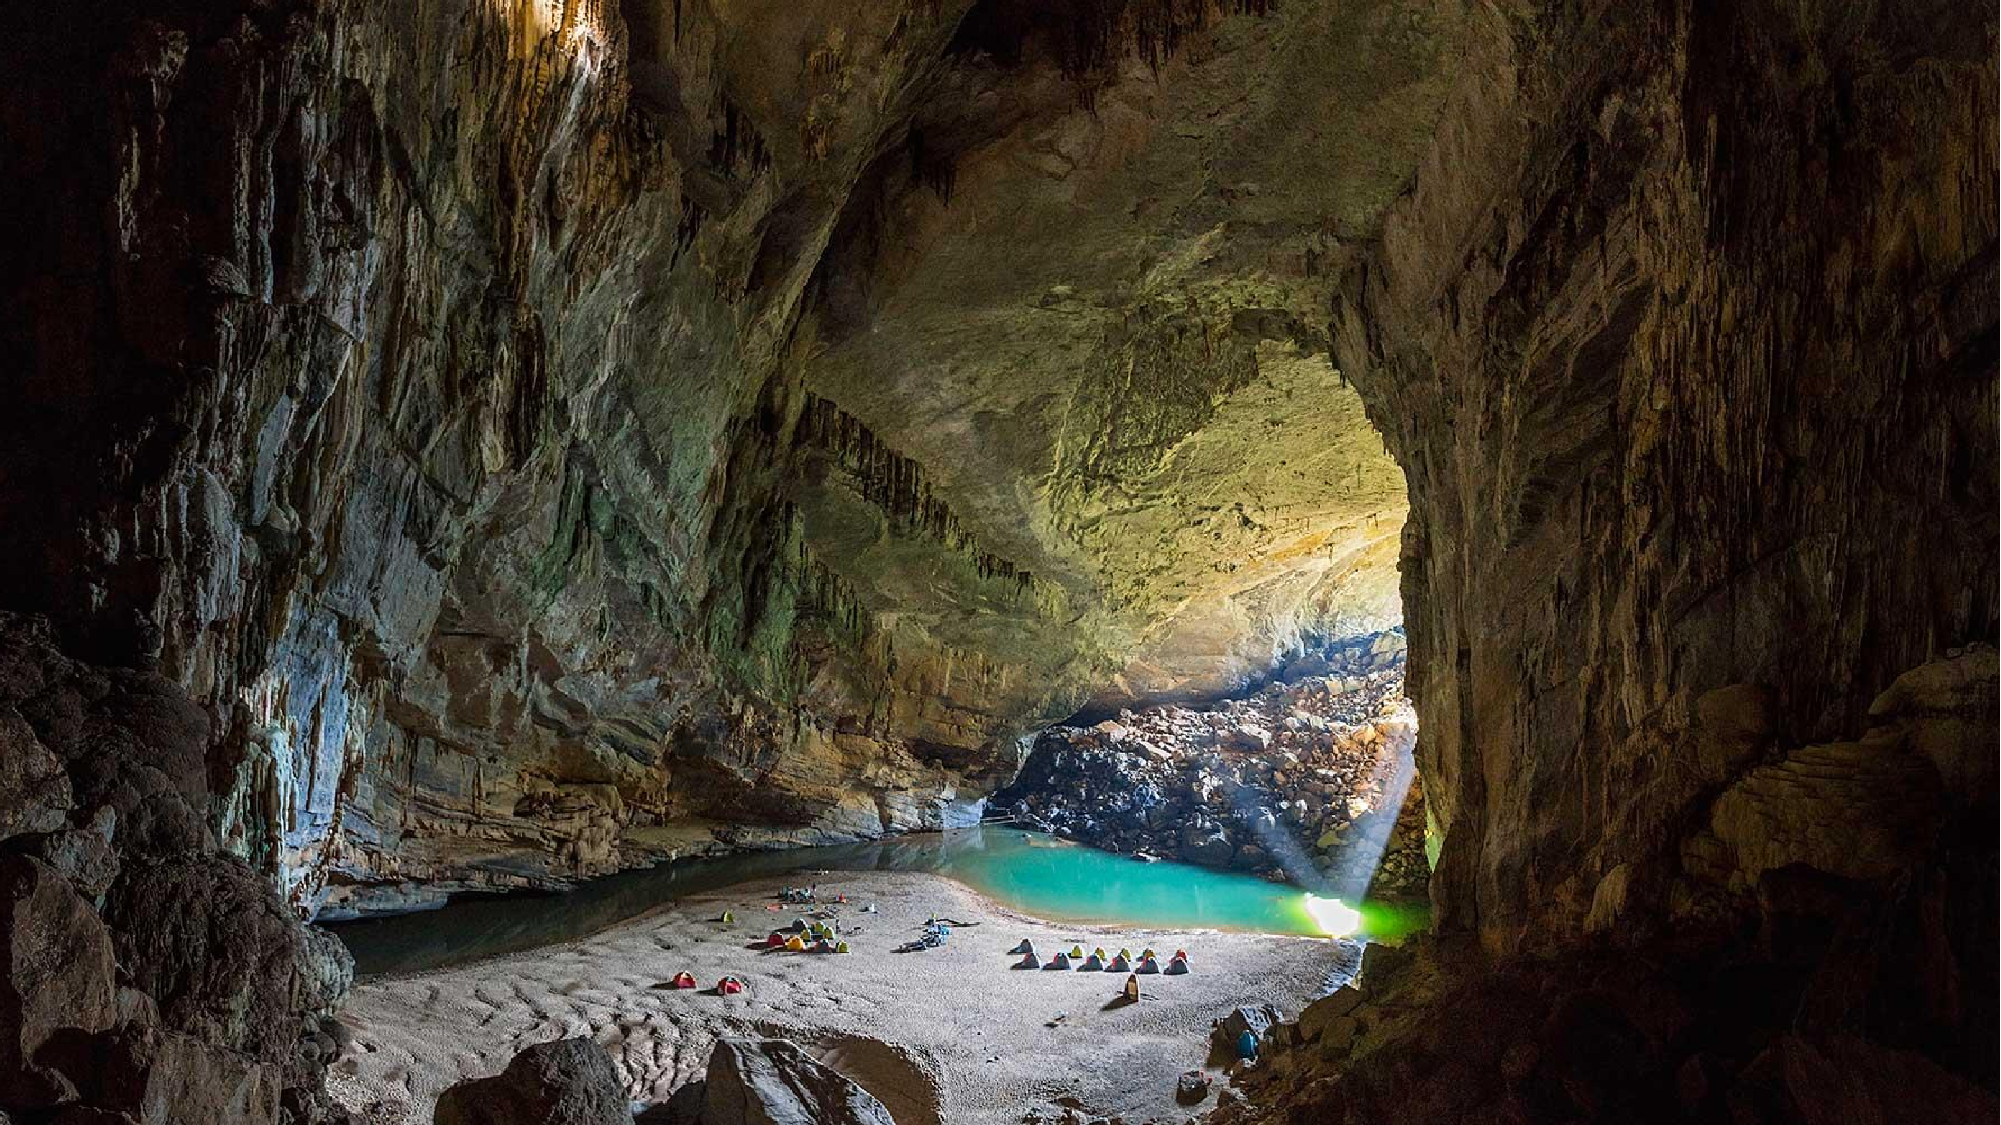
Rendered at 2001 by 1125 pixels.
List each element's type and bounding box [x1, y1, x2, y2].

text_box [0, 0, 2000, 1125]
